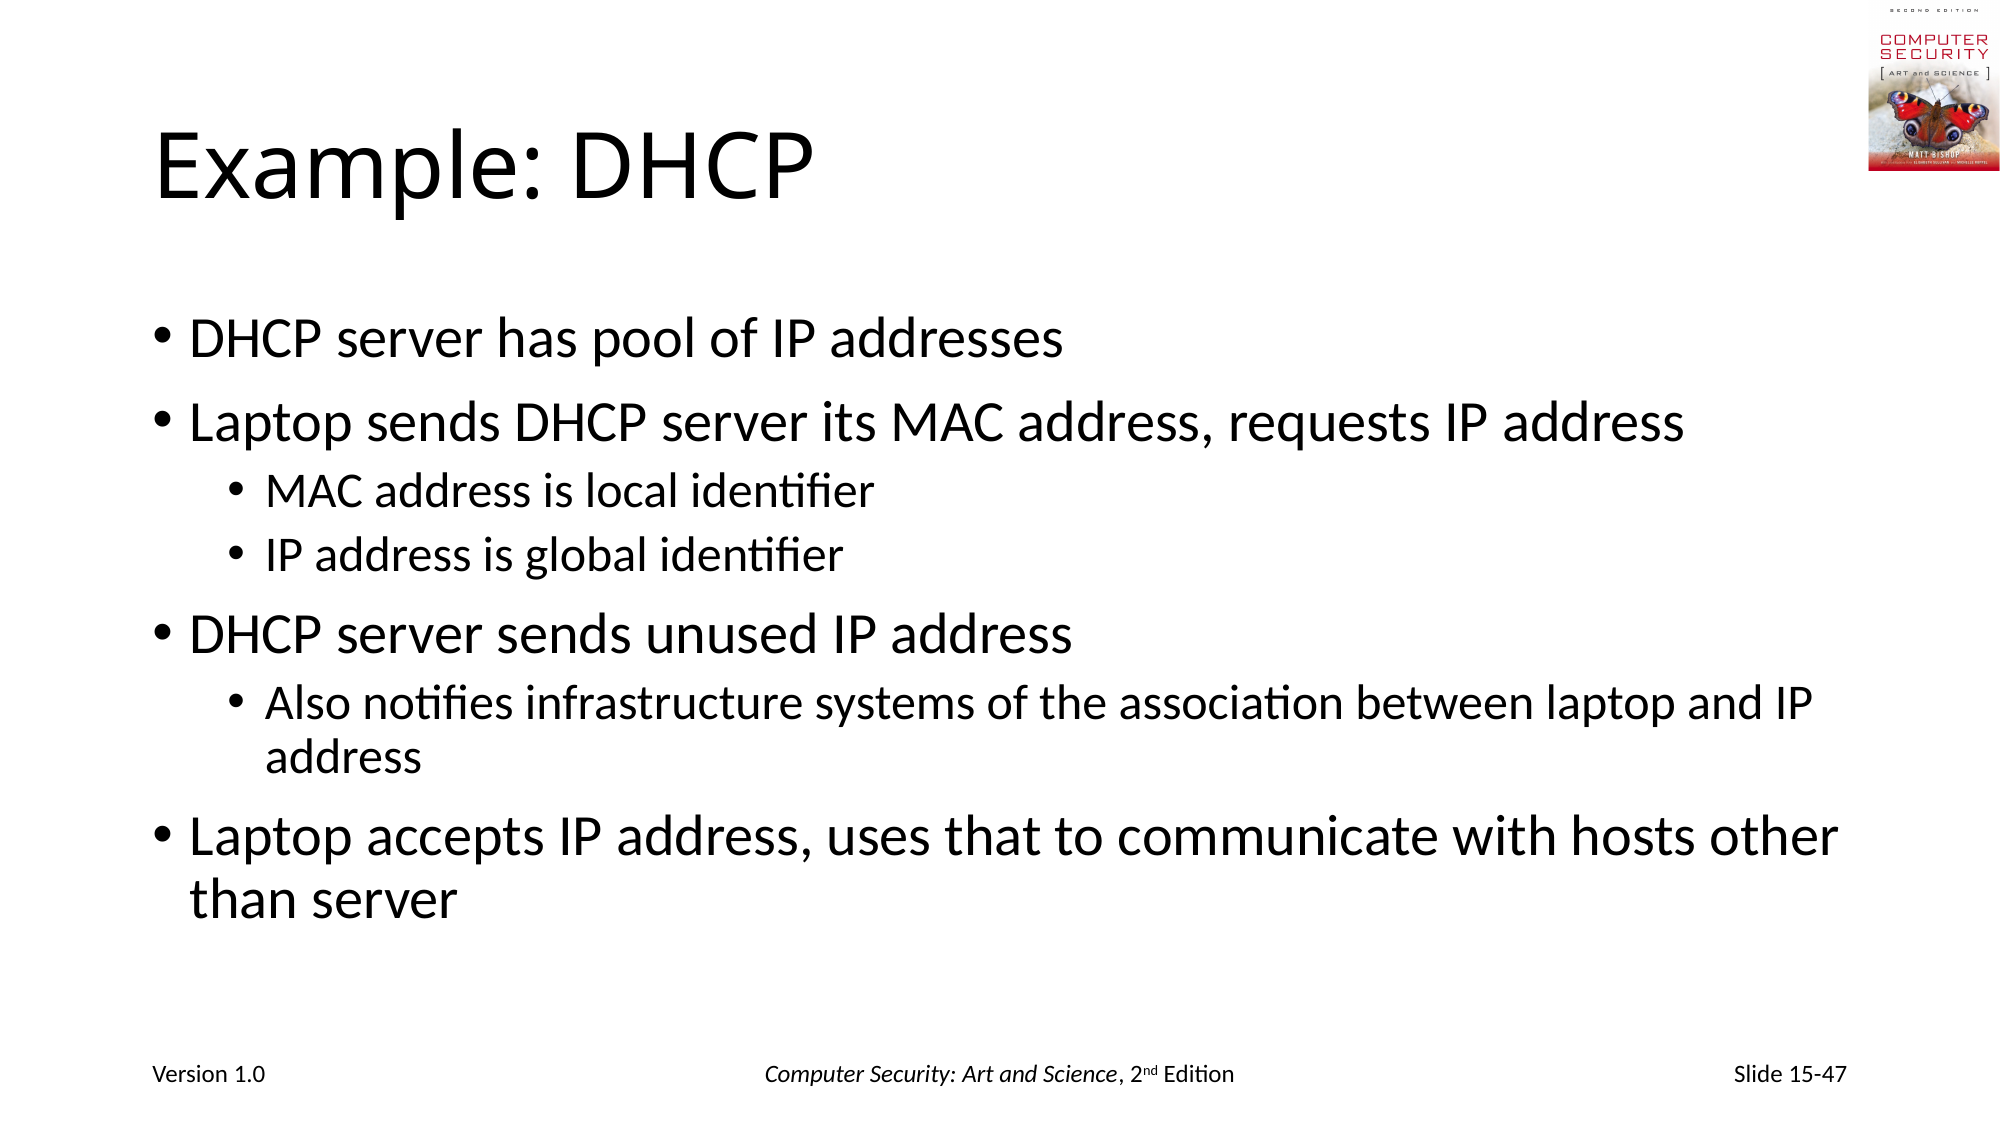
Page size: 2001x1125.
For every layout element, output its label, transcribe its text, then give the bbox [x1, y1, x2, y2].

list DHCP server has pool of IP addresses Laptop sends DHCP server its MAC address, requests IP address MAC address is local identifier IP address is global identifier DHCP server sends unused IP address Also notifies infrastructure systems of the association between laptop and IP address Laptop accepts IP address, uses that to communicate with hosts other than server [137, 299, 1863, 1014]
slide_number Version 1.0 [137, 1042, 588, 1103]
slide_number Slide 15-47 [1412, 1042, 1863, 1103]
title Example: DHCP [137, 59, 1863, 278]
picture [1868, 0, 2000, 171]
footer Computer Security: Art and Science, 2nd Edition [662, 1042, 1338, 1103]
